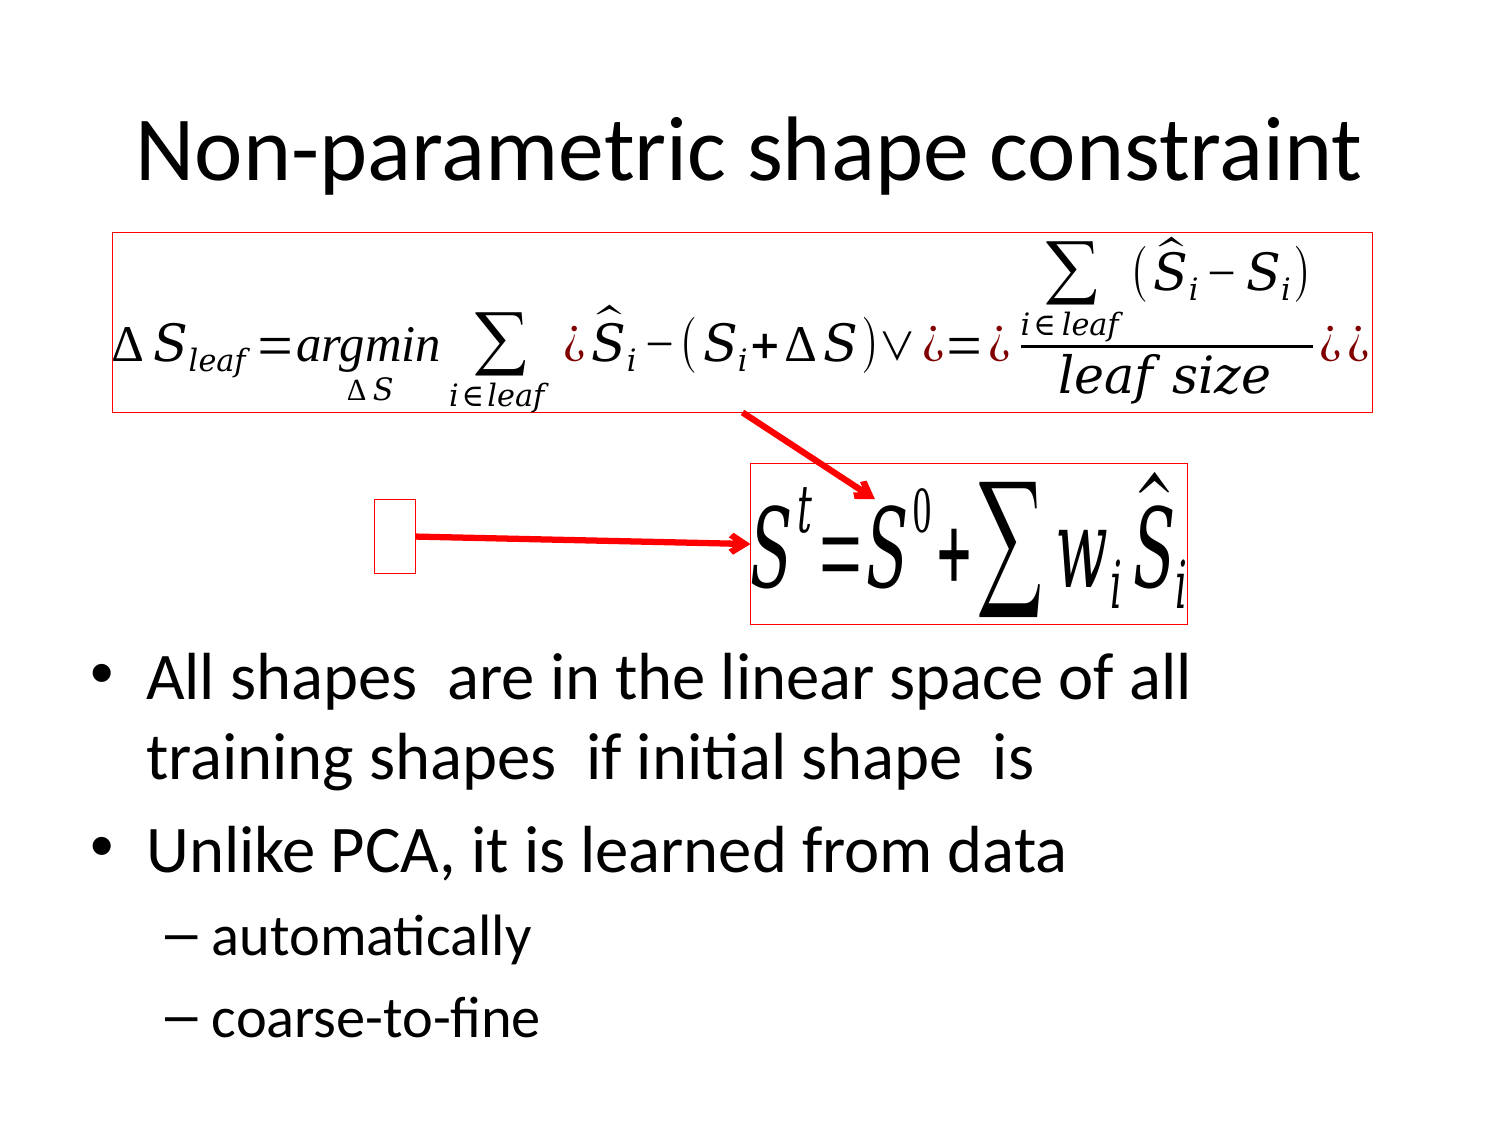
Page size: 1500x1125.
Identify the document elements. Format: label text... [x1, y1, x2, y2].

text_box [574, 536, 751, 545]
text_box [742, 412, 876, 500]
title Non-parametric shape constraint [75, 50, 1425, 238]
